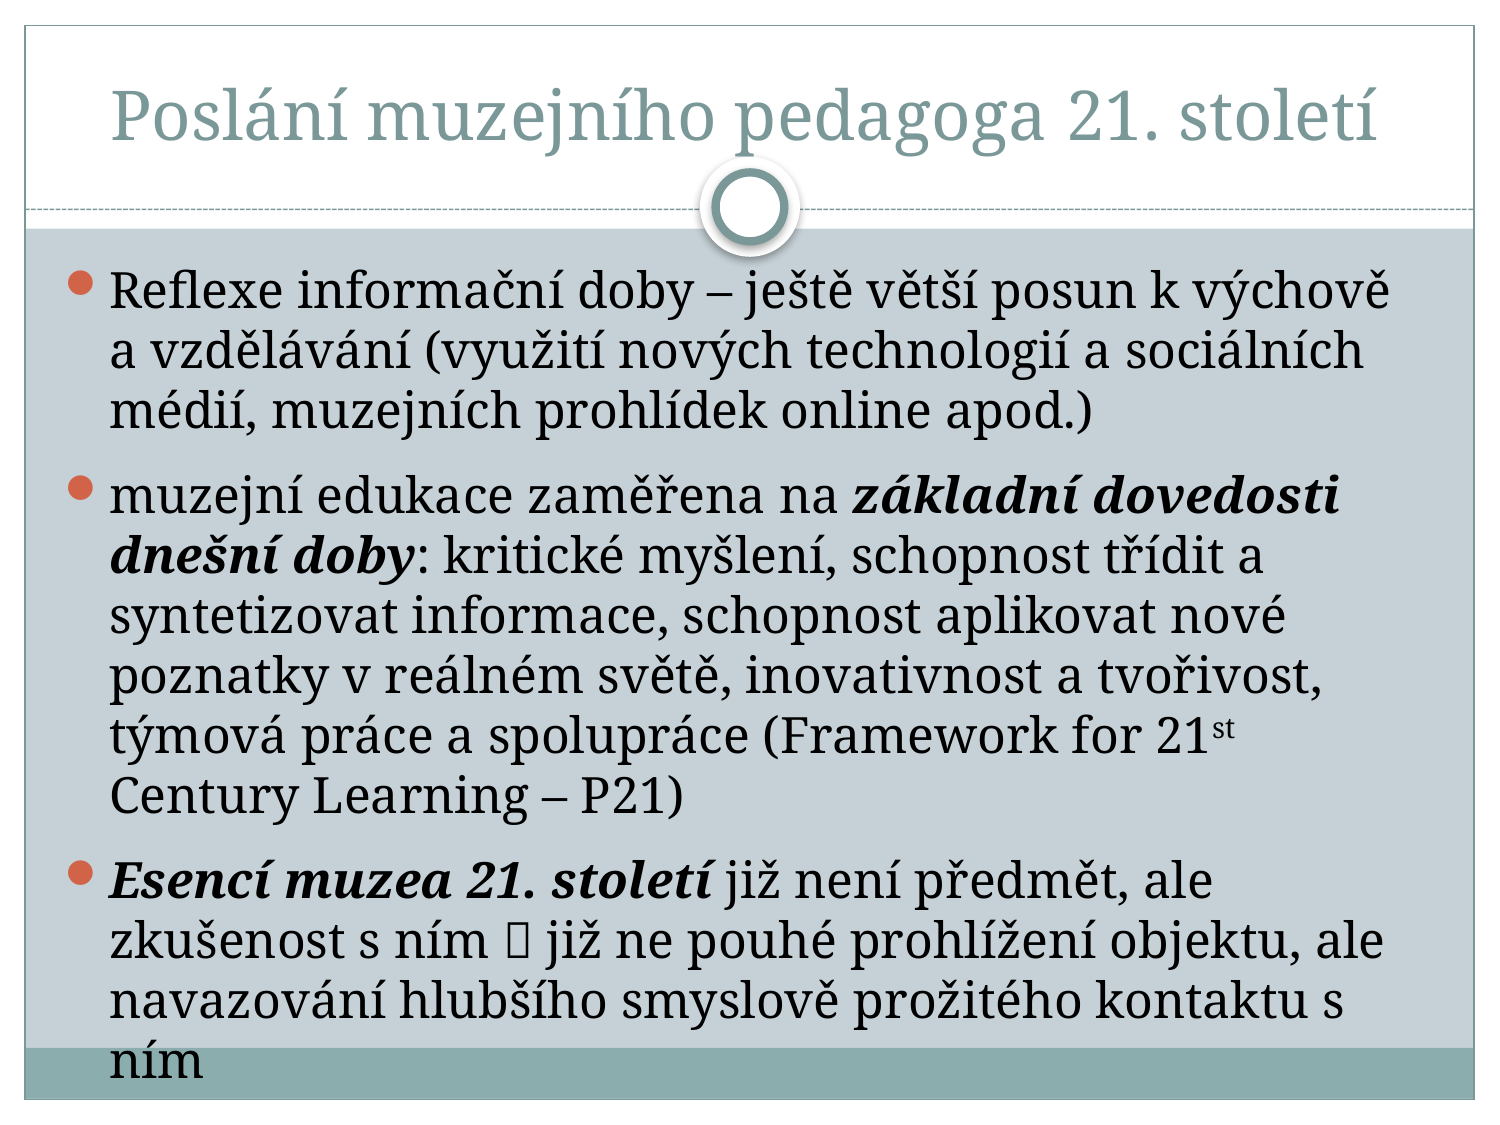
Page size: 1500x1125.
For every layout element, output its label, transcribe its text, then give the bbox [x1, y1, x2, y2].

list Reflexe informační doby – ještě větší posun k výchově a vzdělávání (využití nových technologií a sociálních médií, muzejních prohlídek online apod.) muzejní edukace zaměřena na základní dovedosti dnešní doby: kritické myšlení, schopnost třídit a syntetizovat informace, schopnost aplikovat nové poznatky v reálném světě, inovativnost a tvořivost, týmová práce a spolupráce (Framework for 21st Century Learning – P21) Esencí muzea 21. století již není předmět, ale zkušenost s ním  již ne pouhé prohlížení objektu, ale navazování hlubšího smyslově prožitého kontaktu s ním [49, 250, 1445, 1001]
title Poslání muzejního pedagoga 21. století [53, 37, 1454, 162]
